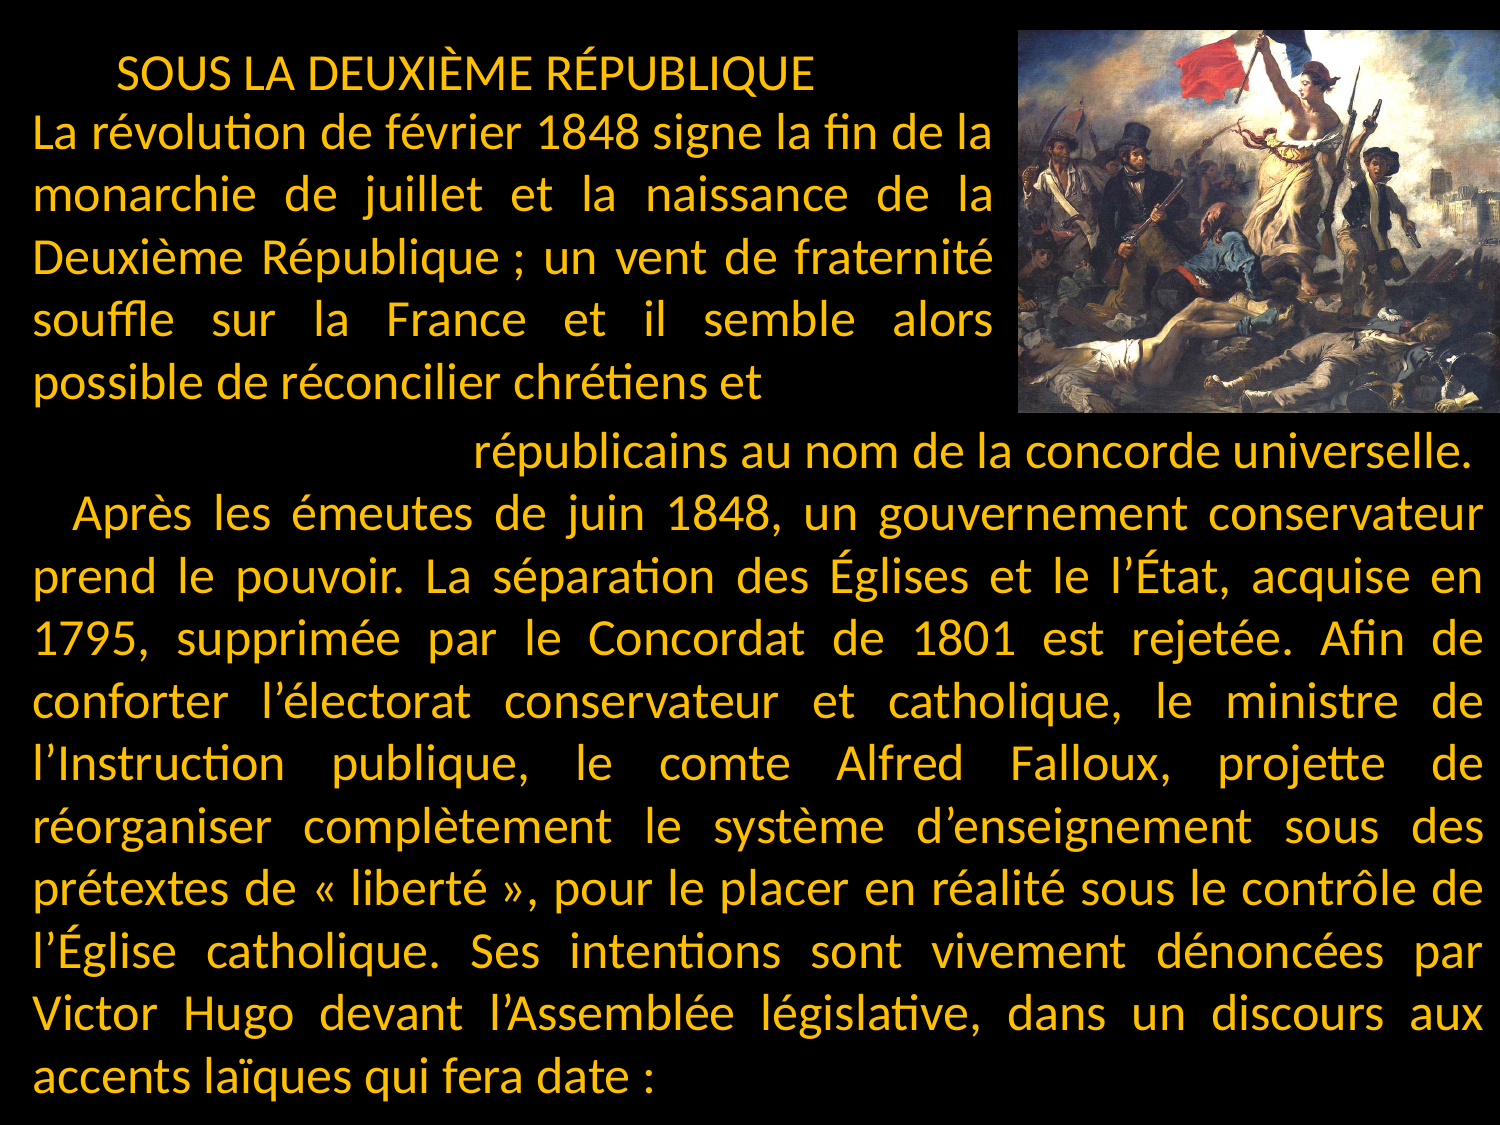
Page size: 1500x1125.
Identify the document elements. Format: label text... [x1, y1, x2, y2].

picture [1018, 30, 1500, 413]
text_box républicains au nom de la concorde universelle. Après les émeutes de juin 1848, un gouvernement conservateur prend le pouvoir. La séparation des Églises et le l’État, acquise en 1795, supprimée par le Concordat de 1801 est rejetée. Afin de conforter l’électorat conservateur et catholique, le ministre de l’Instruction publique, le comte Alfred Falloux, projette de réorganiser complètement le système d’enseignement sous des prétextes de « liberté », pour le placer en réalité sous le contrôle de l’Église catholique. Ses intentions sont vivement dénoncées par Victor Hugo devant l’Assemblée législative, dans un discours aux accents laïques qui fera date : [17, 408, 1500, 1125]
text_box La révolution de février 1848 signe la fin de la monarchie de juillet et la naissance de la Deuxième République ; un vent de fraternité souffle sur la France et il semble alors possible de réconcilier chrétiens et [17, 89, 1010, 418]
text_box SOUS LA DEUXIÈME RÉPUBLIQUE [41, 30, 892, 109]
